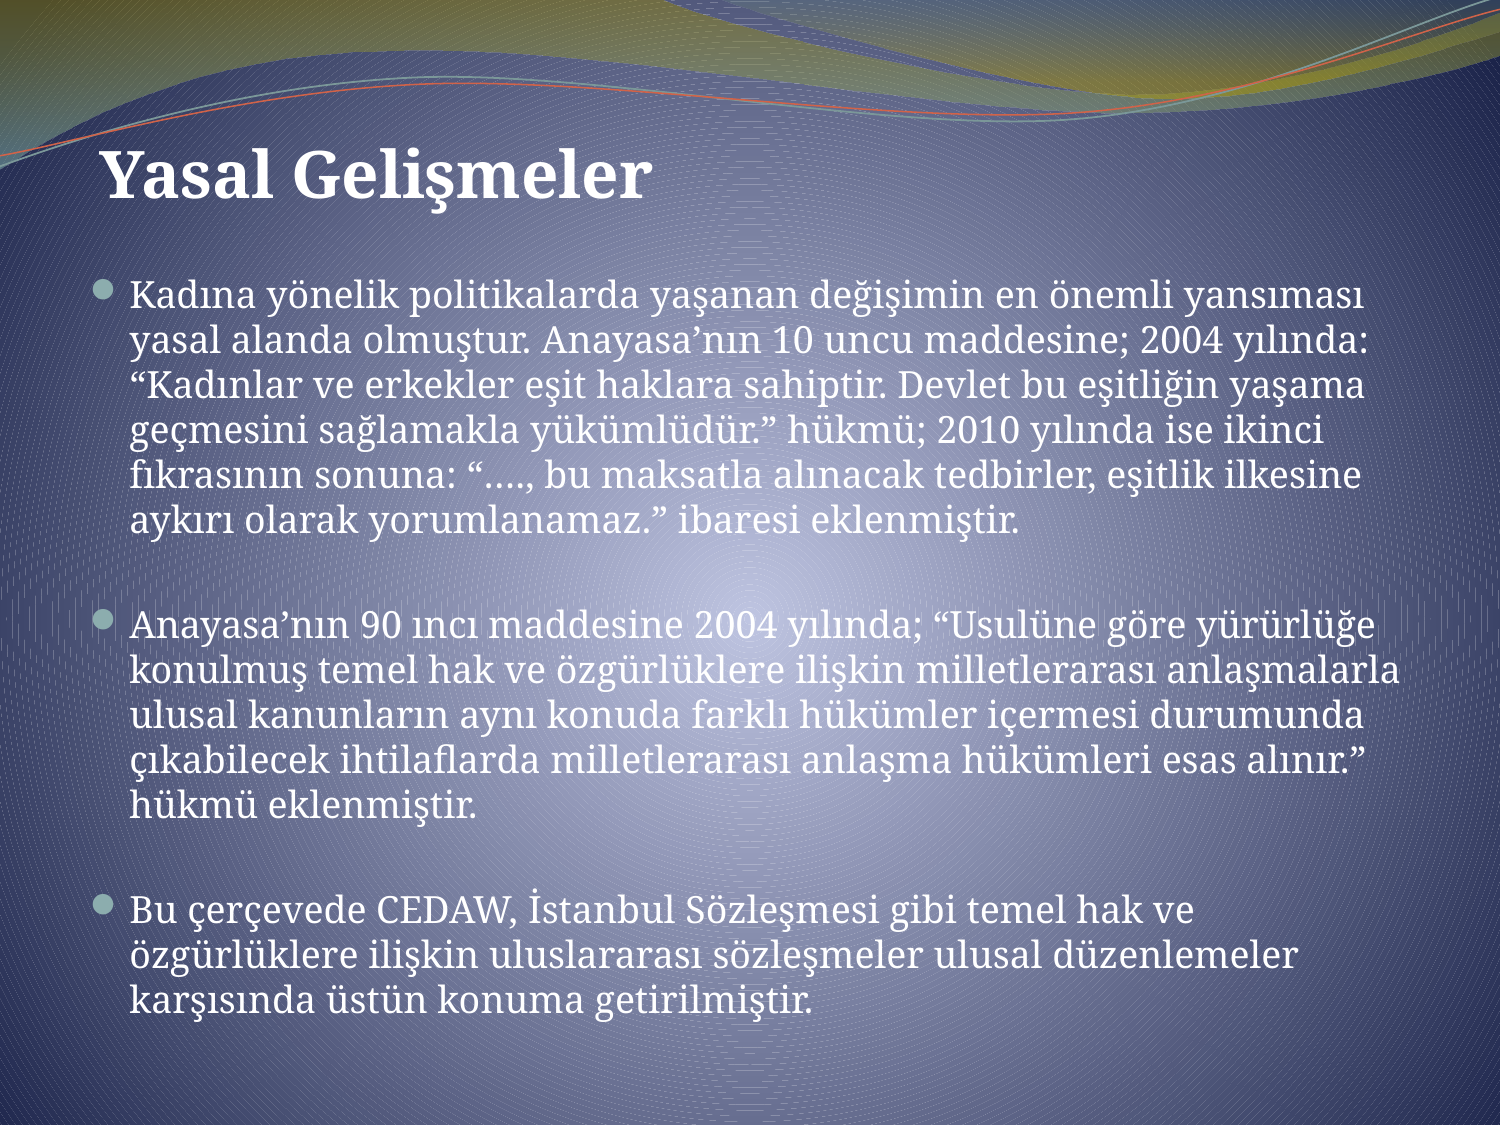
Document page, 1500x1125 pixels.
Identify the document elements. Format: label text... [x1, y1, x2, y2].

list Yasal Gelişmeler Kadına yönelik politikalarda yaşanan değişimin en önemli yansıması yasal alanda olmuştur. Anayasa’nın 10 uncu maddesine; 2004 yılında: “Kadınlar ve erkekler eşit haklara sahiptir. Devlet bu eşitliğin yaşama geçmesini sağlamakla yükümlüdür.” hükmü; 2010 yılında ise ikinci fıkrasının sonuna: “…., bu maksatla alınacak tedbirler, eşitlik ilkesine aykırı olarak yorumlanamaz.” ibaresi eklenmiştir. Anayasa’nın 90 ıncı maddesine 2004 yılında; “Usulüne göre yürürlüğe konulmuş temel hak ve özgürlüklere ilişkin milletlerarası anlaşmalarla ulusal kanunların aynı konuda farklı hükümler içermesi durumunda çıkabilecek ihtilaflarda milletlerarası anlaşma hükümleri esas alınır.” hükmü eklenmiştir. Bu çerçevede CEDAW, İstanbul Sözleşmesi gibi temel hak ve özgürlüklere ilişkin uluslararası sözleşmeler ulusal düzenlemeler karşısında üstün konuma getirilmiştir. [75, 125, 1425, 1038]
